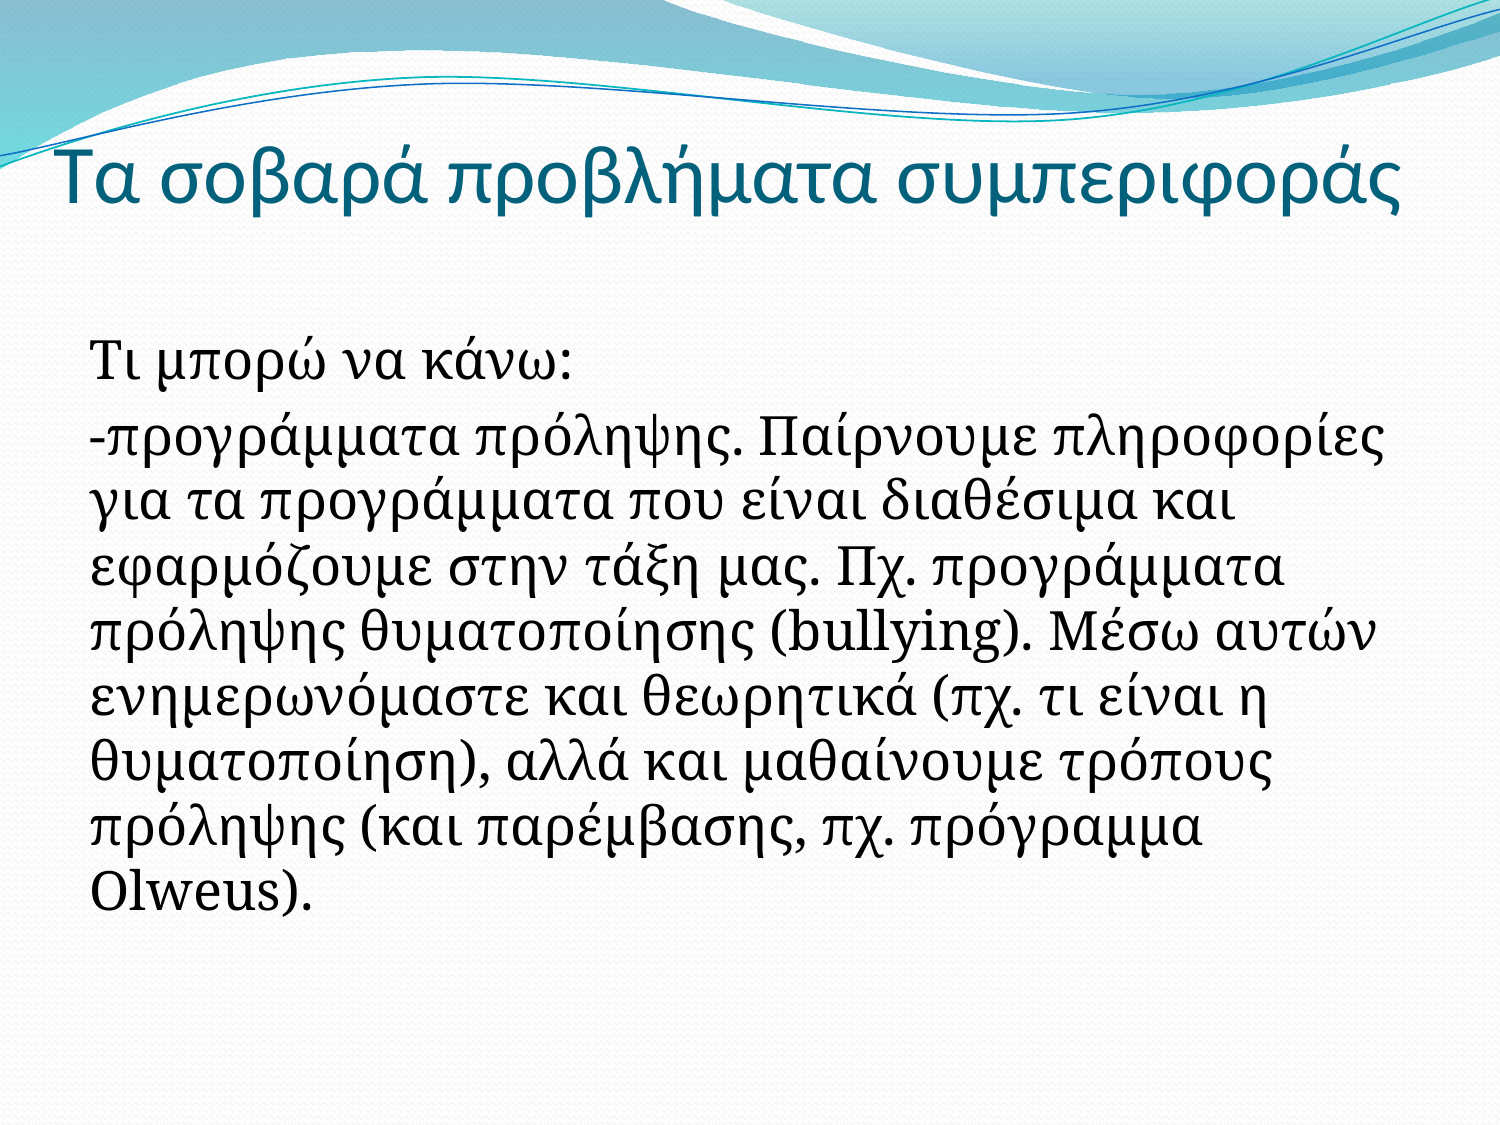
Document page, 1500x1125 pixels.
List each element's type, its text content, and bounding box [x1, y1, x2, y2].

list Τι μπορώ να κάνω: -προγράμματα πρόληψης. Παίρνουμε πληροφορίες για τα προγράμματα που είναι διαθέσιμα και εφαρμόζουμε στην τάξη μας. Πχ. προγράμματα πρόληψης θυματοποίησης (bullying). Μέσω αυτών ενημερωνόμαστε και θεωρητικά (πχ. τι είναι η θυματοποίηση), αλλά και μαθαίνουμε τρόπους πρόληψης (και παρέμβασης, πχ. πρόγραμμα Olweus). [75, 317, 1425, 1038]
title Τα σοβαρά προβλήματα συμπεριφοράς [53, 87, 1486, 220]
